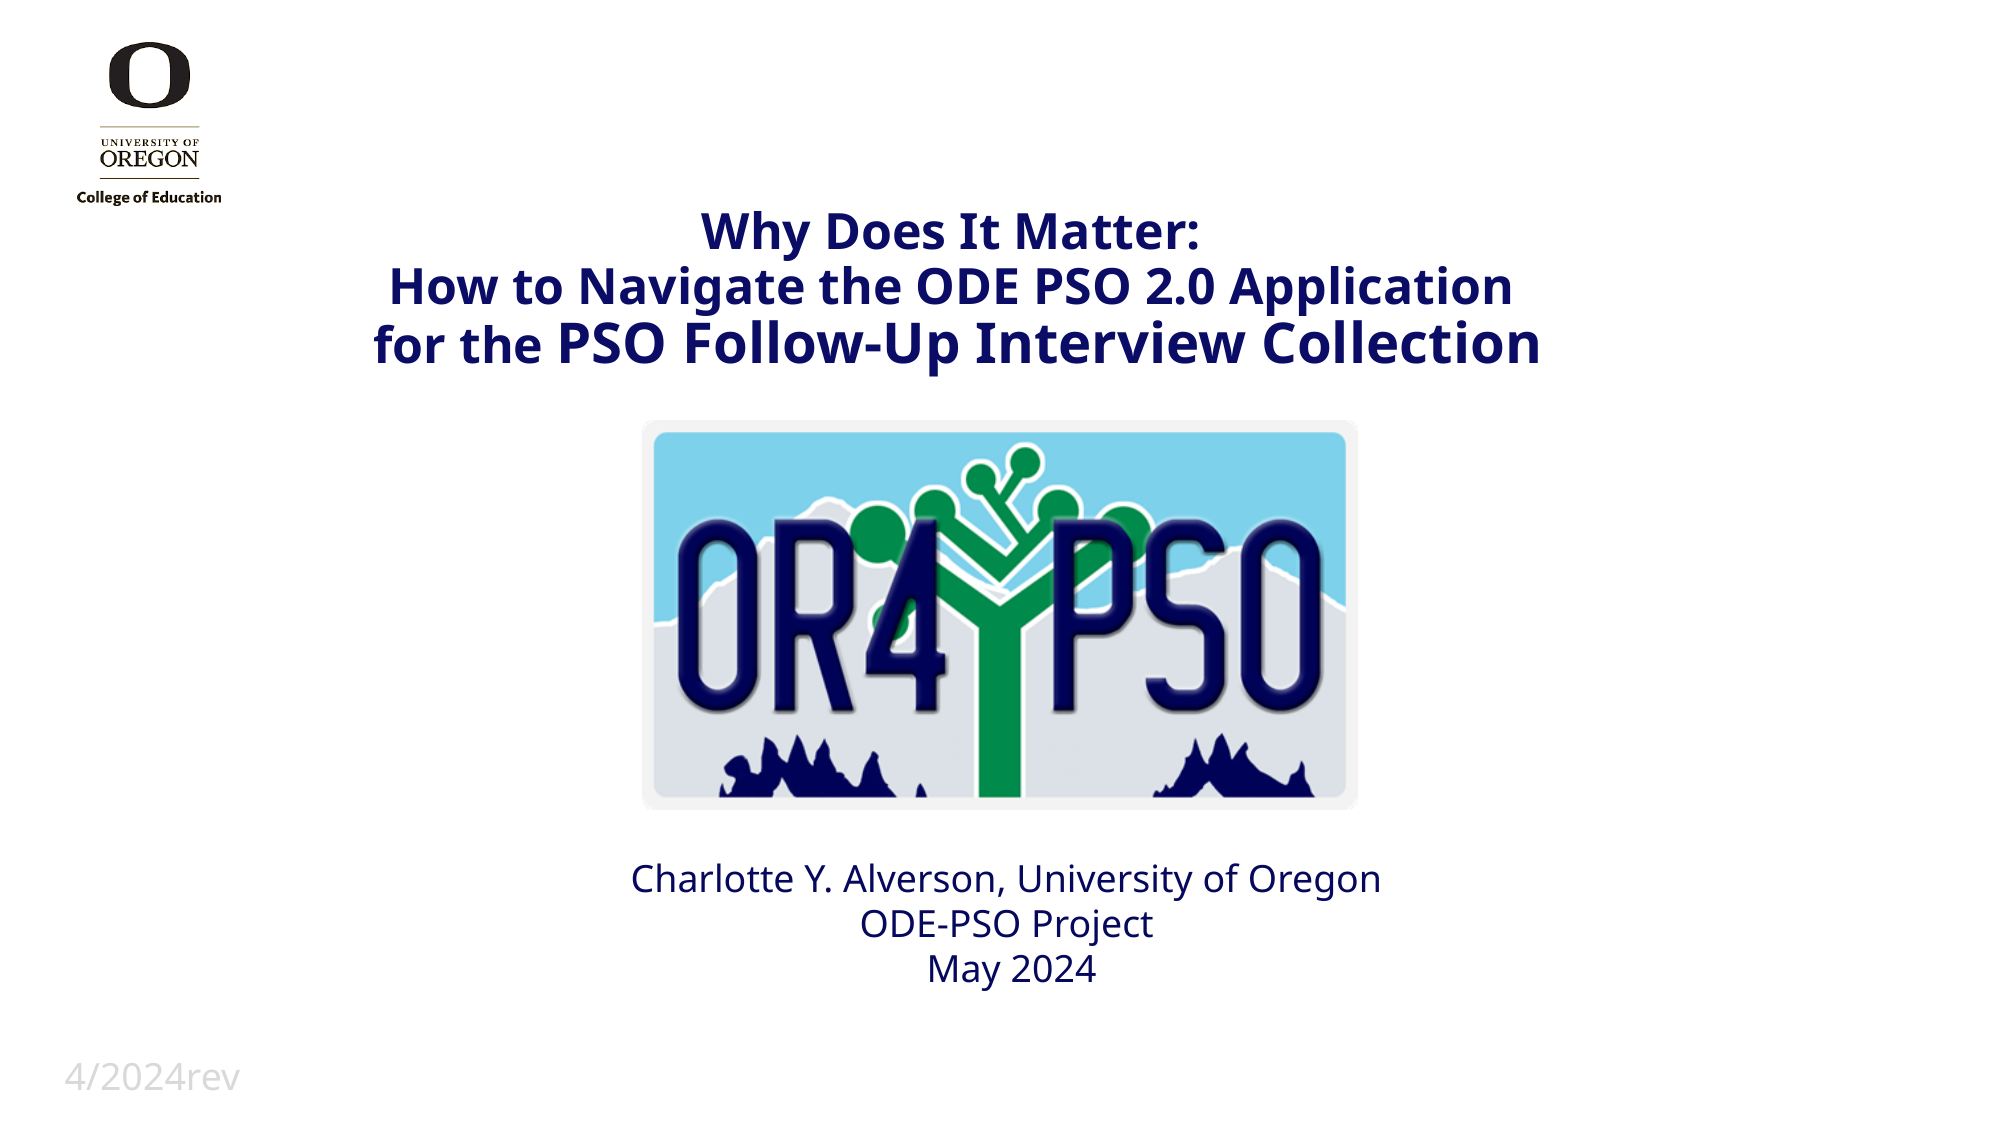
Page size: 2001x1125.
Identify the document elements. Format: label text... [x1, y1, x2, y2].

picture [641, 420, 1359, 811]
text_box Charlotte Y. Alverson, University of Oregon ODE-PSO Project May 2024 [615, 847, 1408, 998]
text_box 4/2024rev [49, 1045, 321, 1106]
picture [77, 41, 221, 206]
title Why Does It Matter: How to Navigate the ODE PSO 2.0 Application for the PSO Follow-Up Interview Collection [104, 143, 1812, 384]
